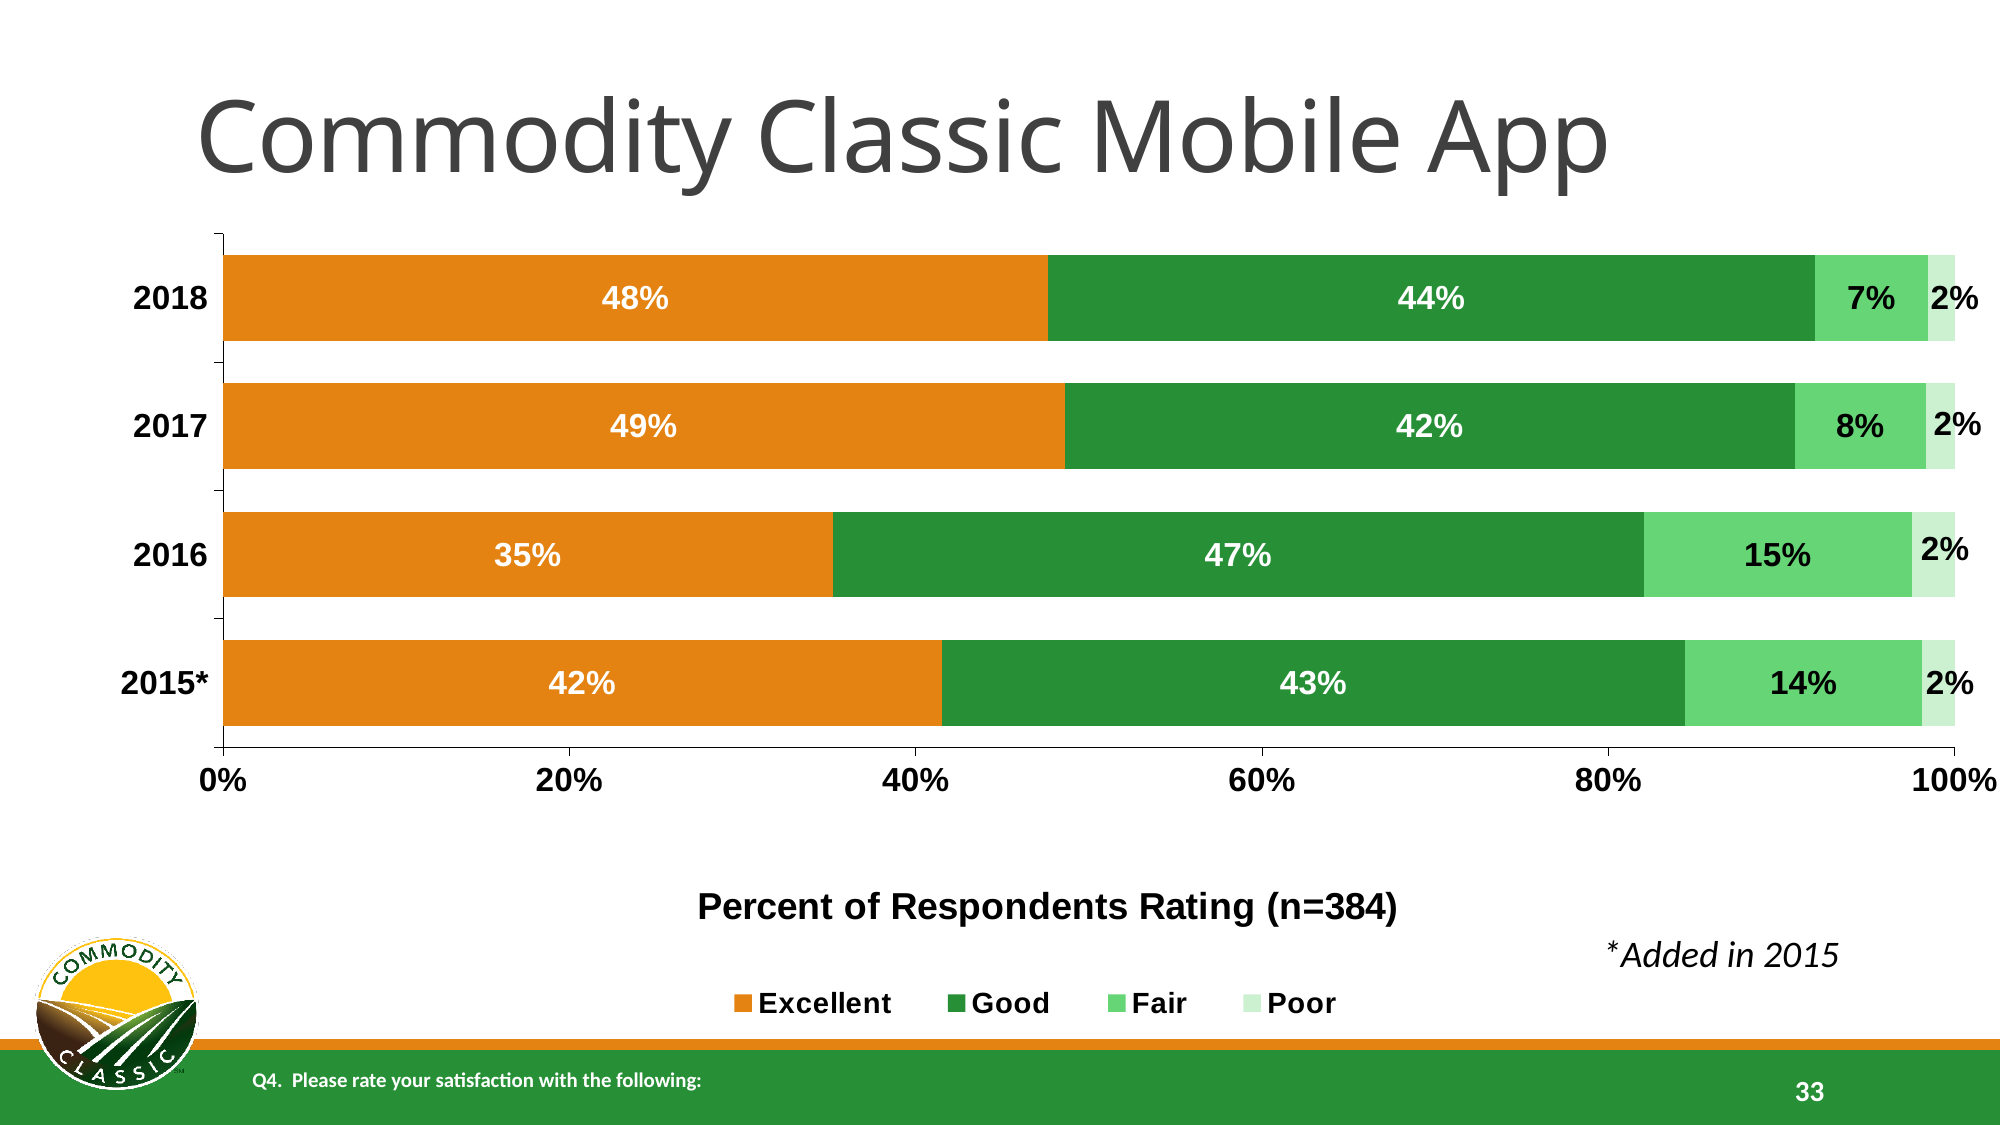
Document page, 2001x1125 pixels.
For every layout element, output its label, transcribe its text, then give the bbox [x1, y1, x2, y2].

title Commodity Classic Mobile App [180, 47, 1830, 200]
chart [0, 230, 2000, 1125]
